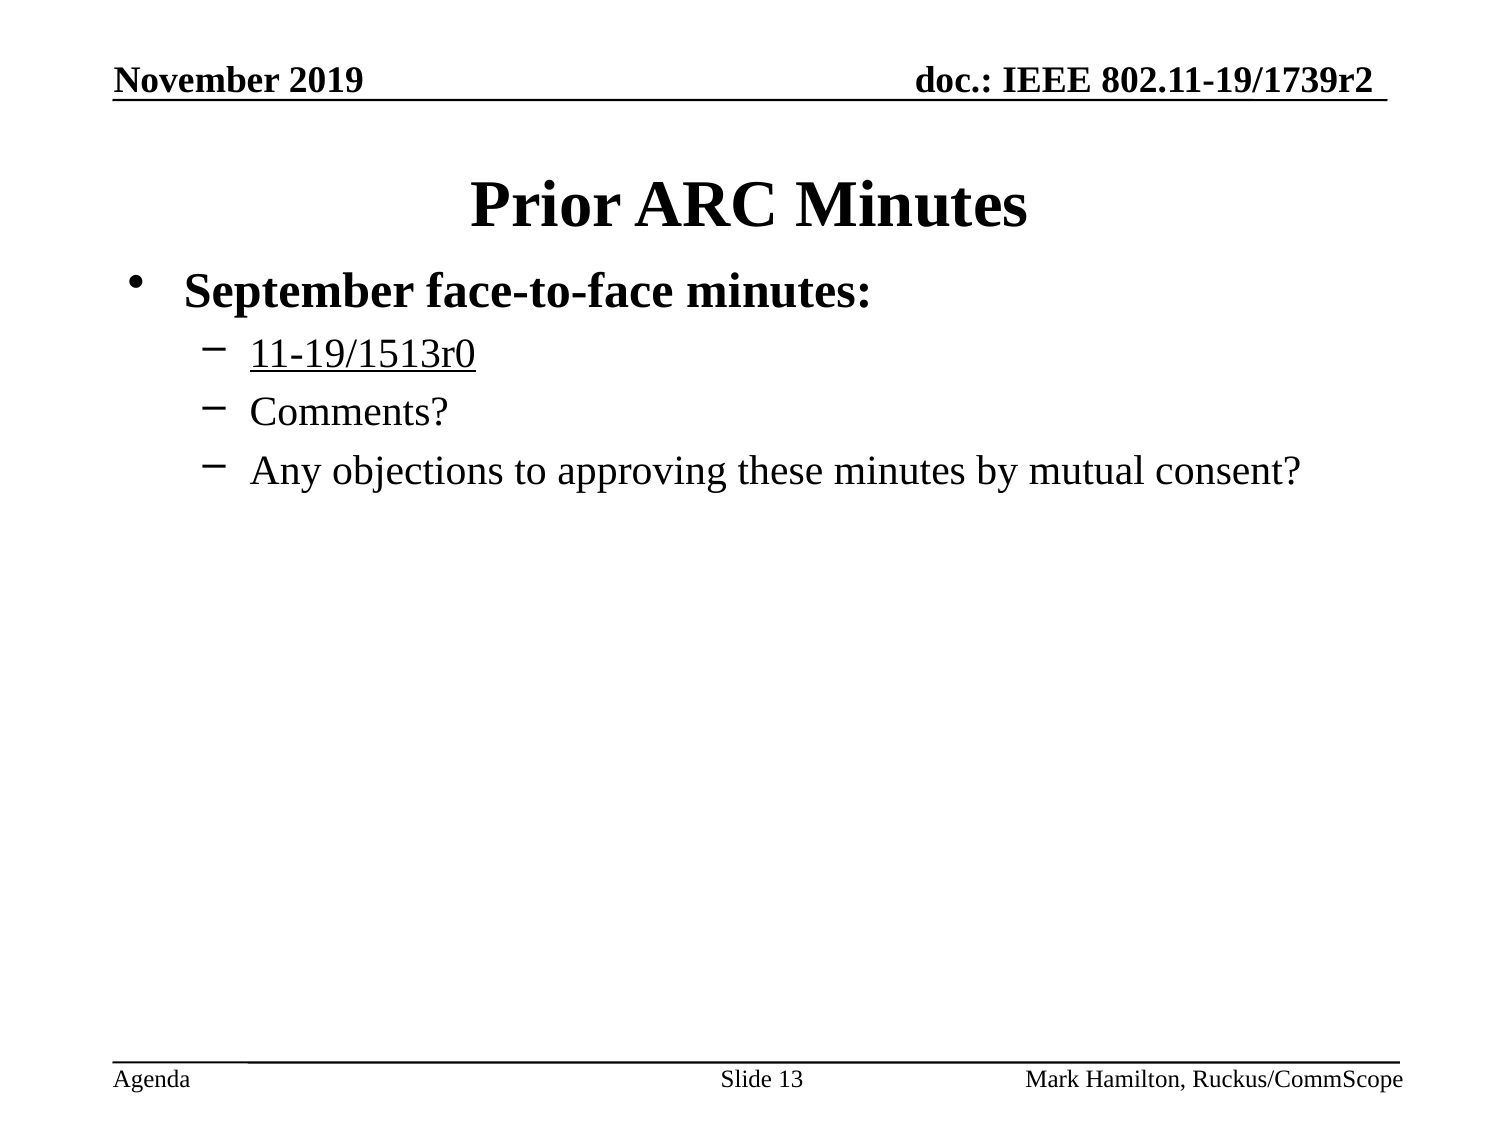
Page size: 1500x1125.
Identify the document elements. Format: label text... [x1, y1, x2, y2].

title Prior ARC Minutes [112, 112, 1388, 249]
list September face-to-face minutes: 11-19/1513r0 Comments? Any objections to approving these minutes by mutual consent? [112, 249, 1388, 1000]
